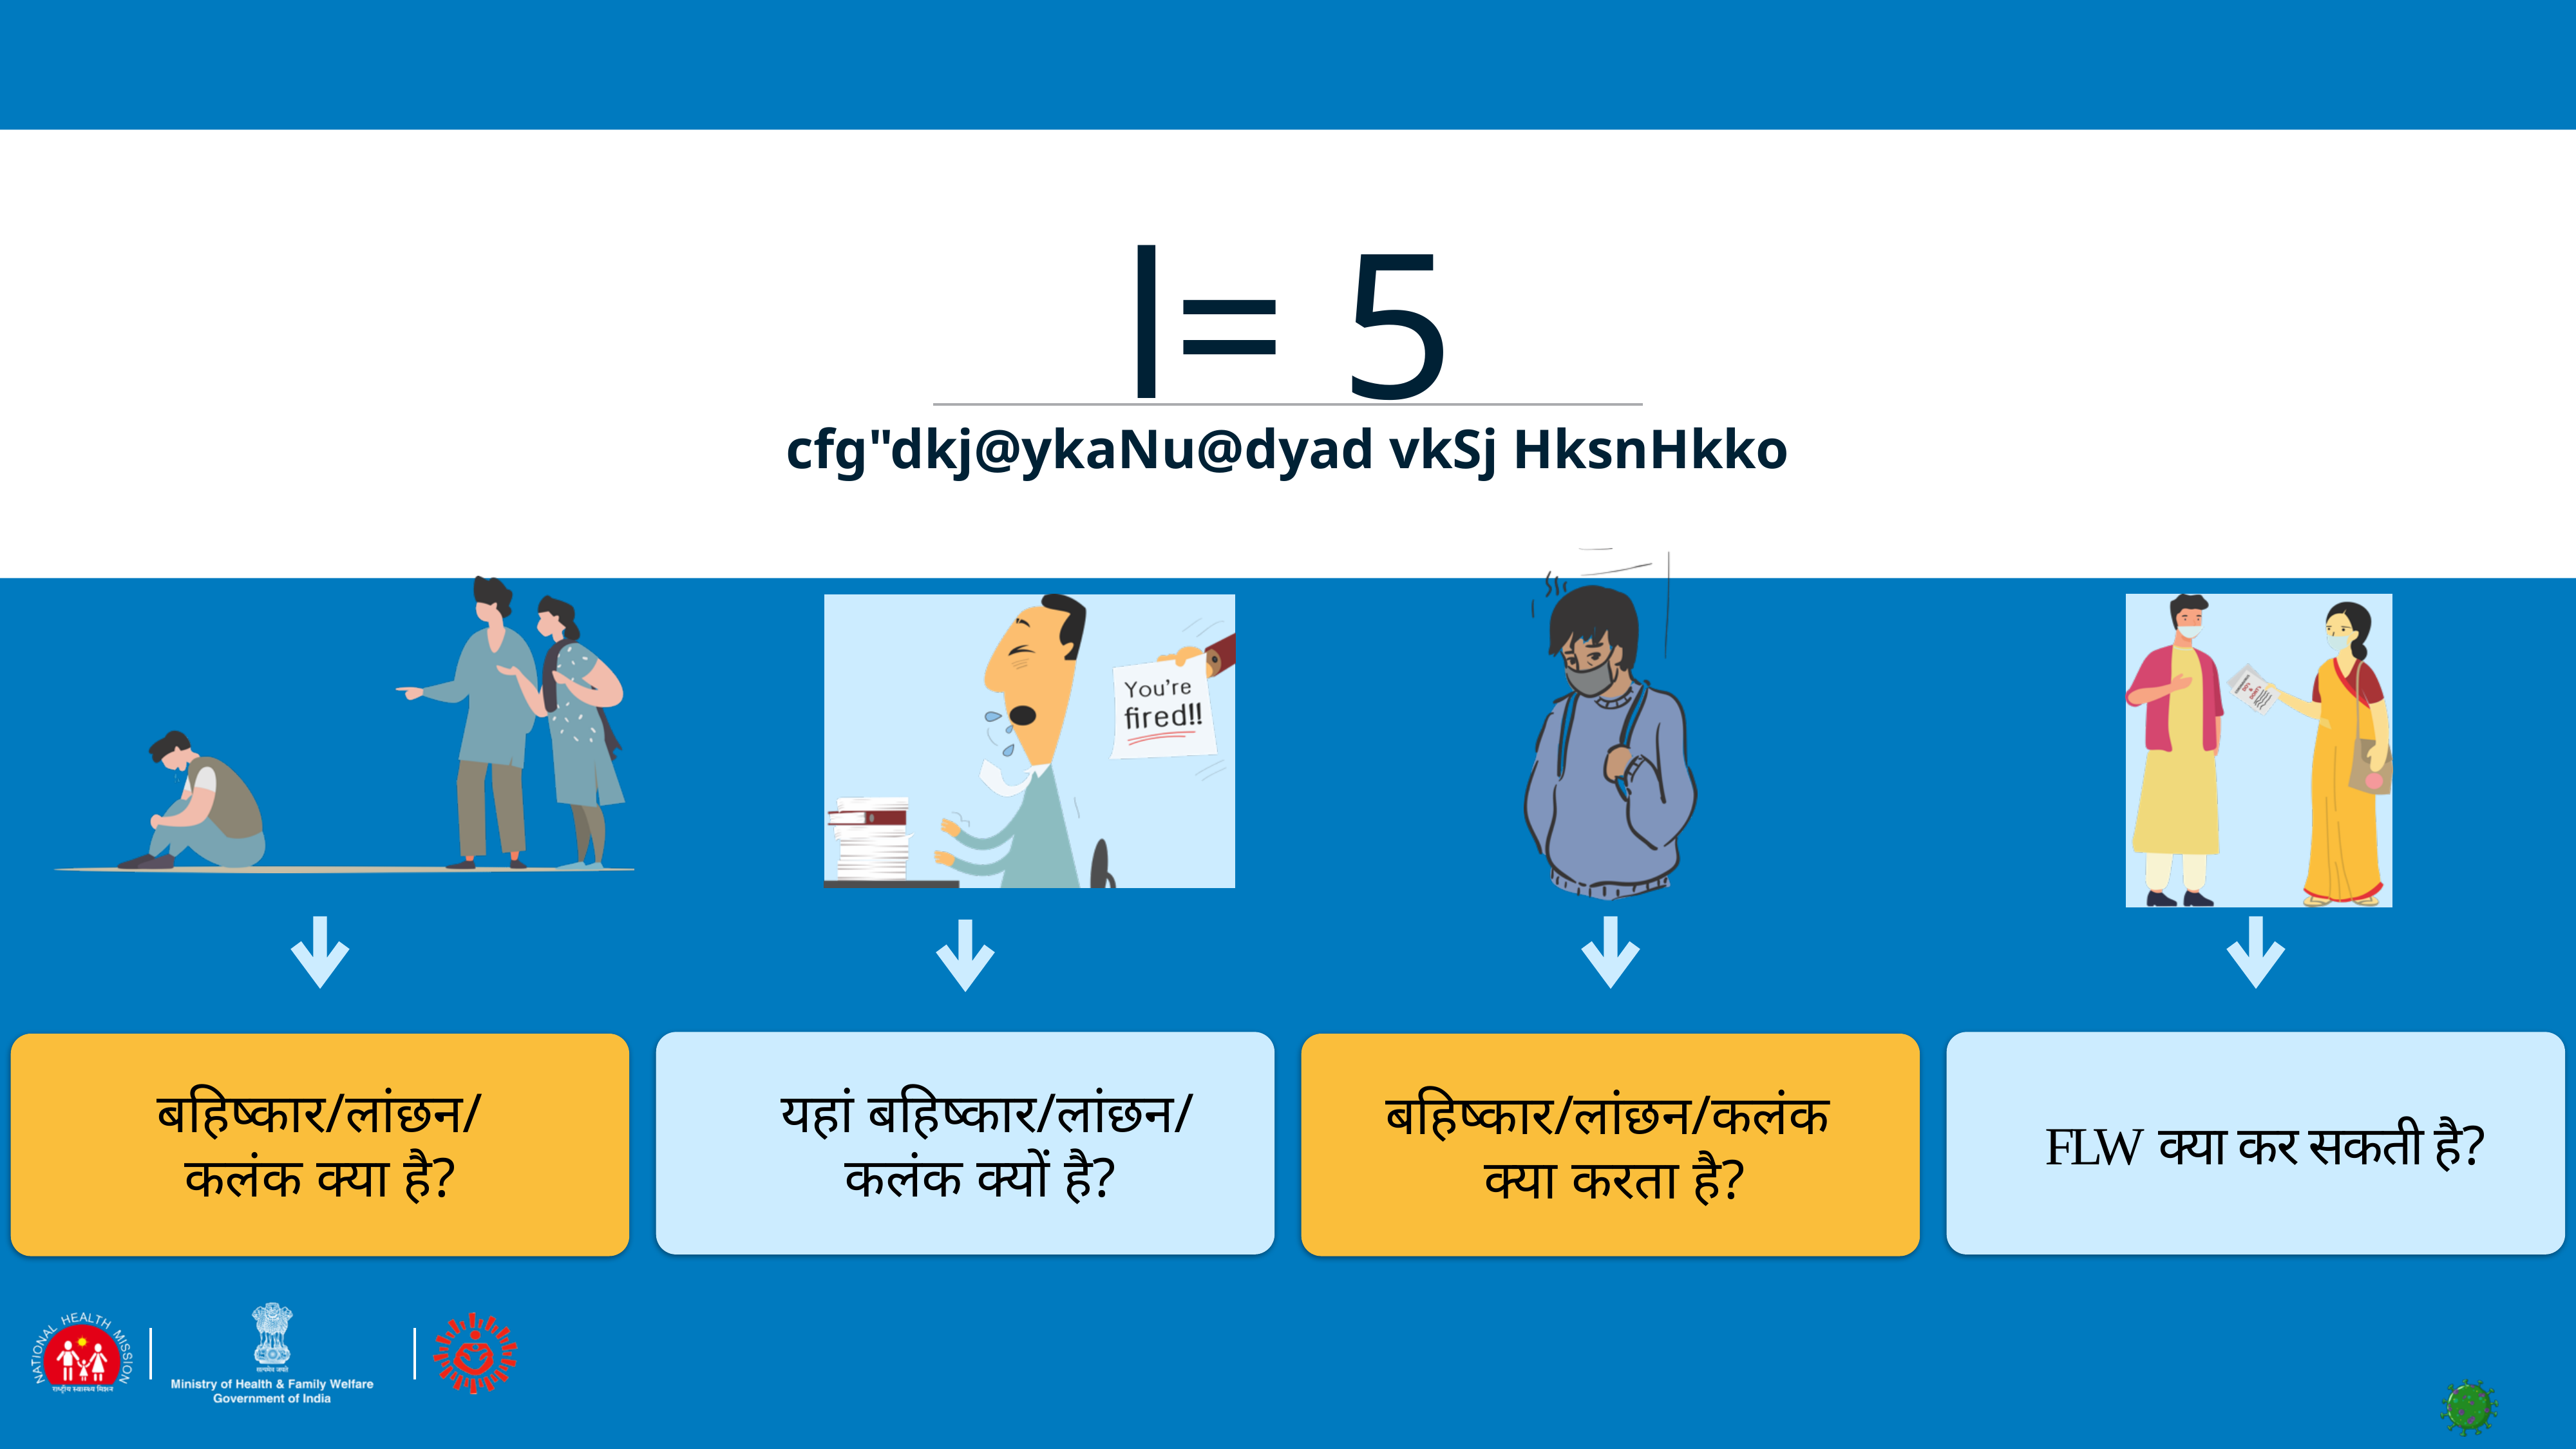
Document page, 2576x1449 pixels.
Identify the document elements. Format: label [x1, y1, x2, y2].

text_box [1301, 548, 1920, 1256]
text_box [1946, 594, 2566, 1255]
text_box [31, 1300, 518, 1406]
text_box [10, 576, 634, 1256]
text_box [656, 594, 1275, 1255]
text_box [2439, 1379, 2576, 1449]
text_box [0, 129, 2576, 578]
